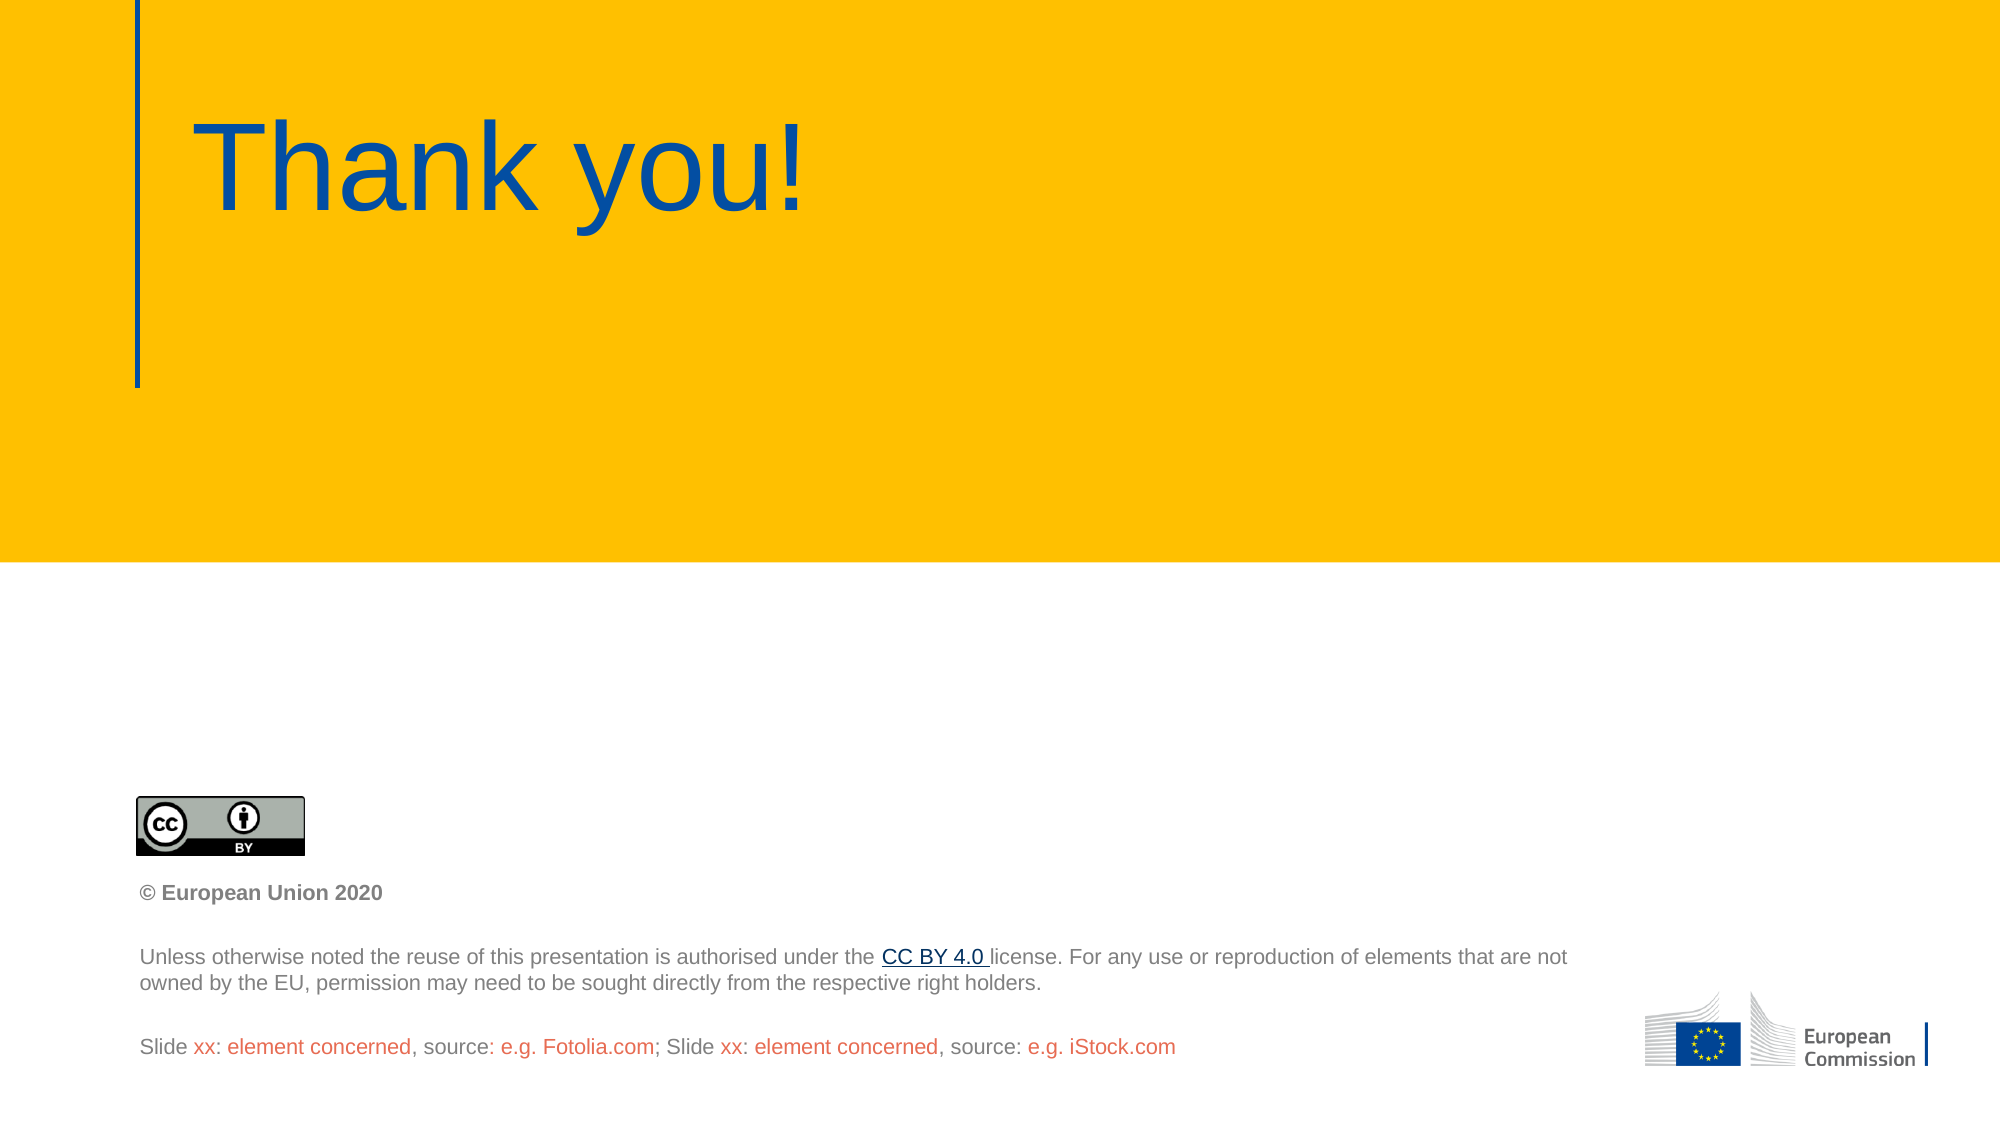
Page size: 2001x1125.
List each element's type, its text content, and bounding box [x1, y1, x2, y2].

picture [136, 796, 305, 856]
subtitle © European Union 2020 Unless otherwise noted the reuse of this presentation is authorised under the CC BY 4.0 license. For any use or reproduction of elements that are not owned by the EU, permission may need to be sought directly from the respective right holders. Slide xx: element concerned, source: e.g. Fotolia.com; Slide xx: element concerned, source: e.g. iStock.com [124, 762, 1592, 1067]
title Thank you! [176, 184, 1843, 388]
picture [1645, 991, 1928, 1066]
